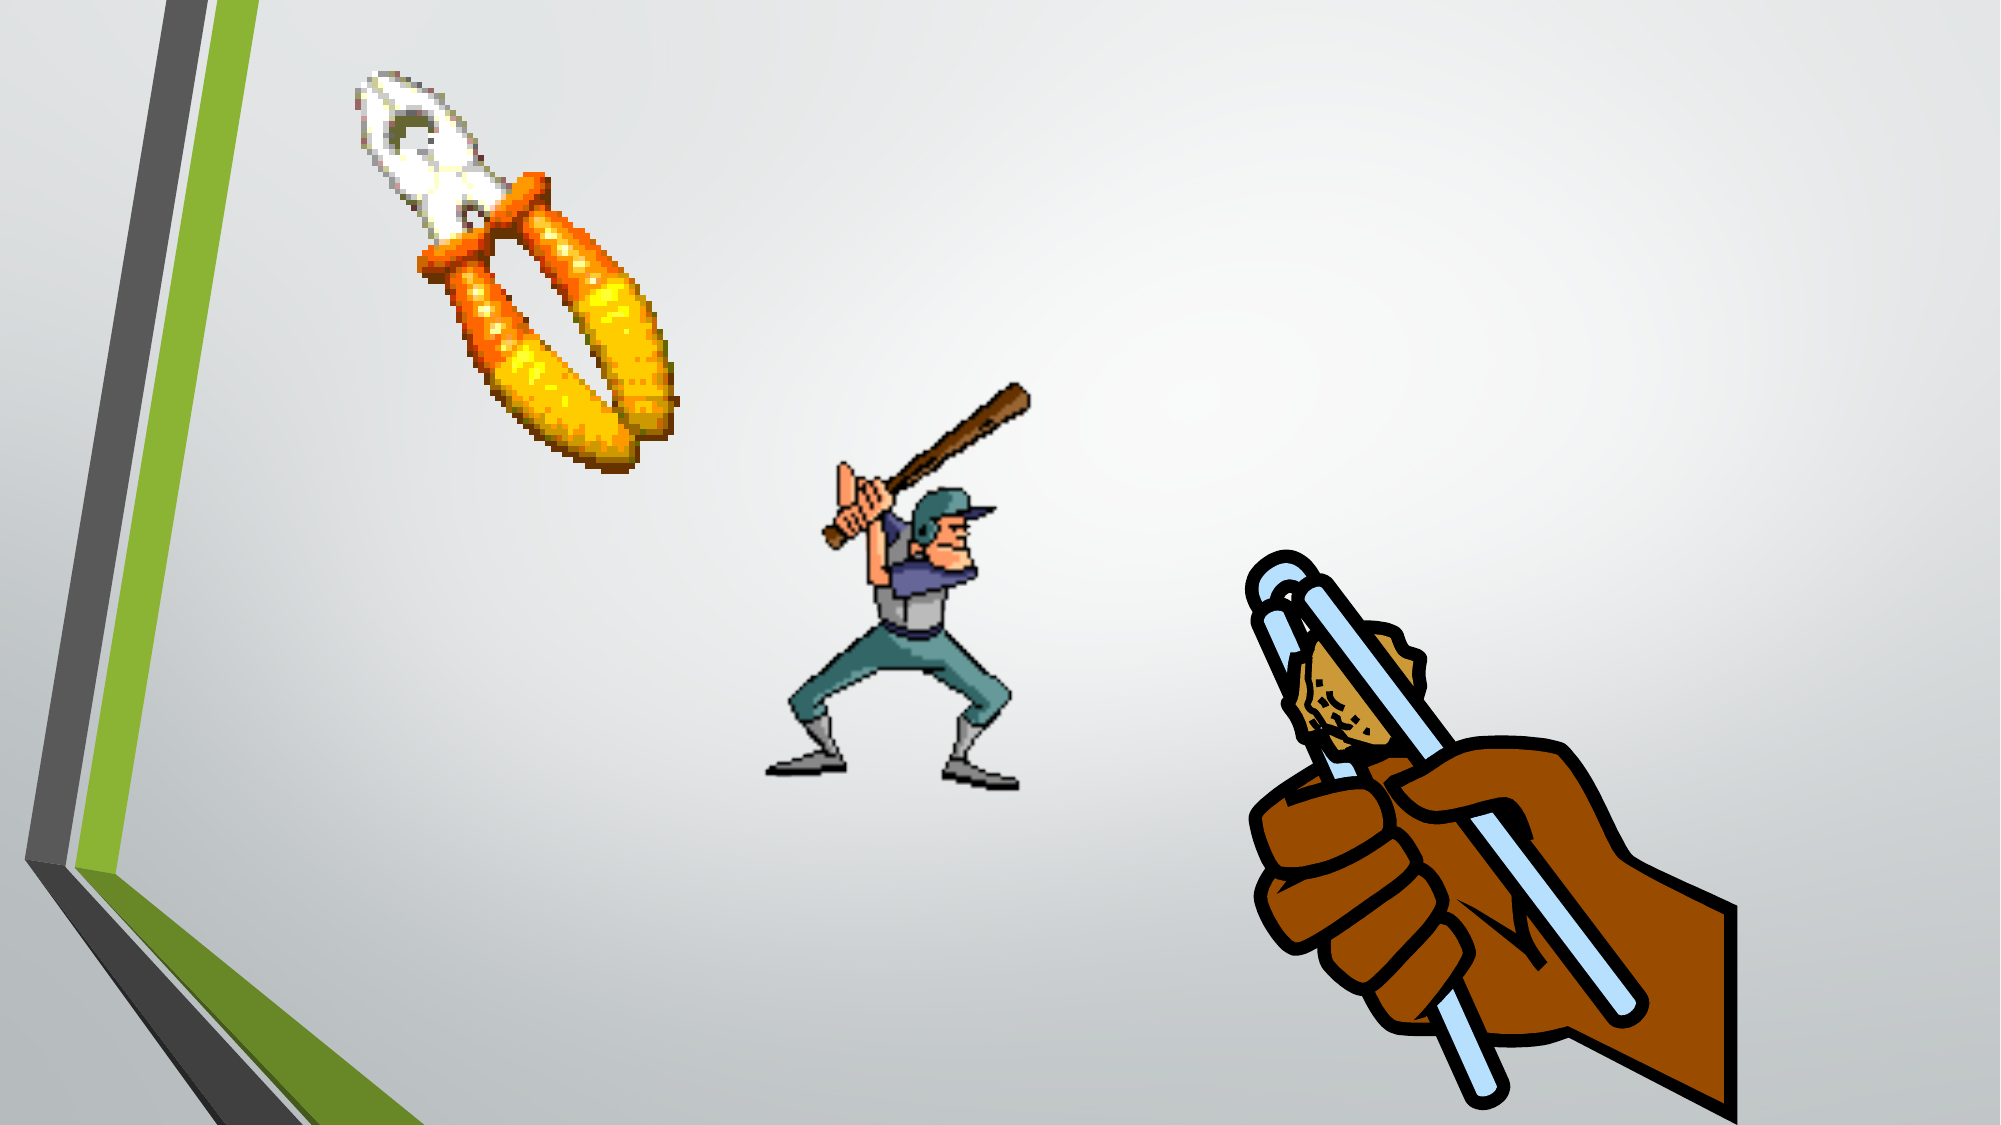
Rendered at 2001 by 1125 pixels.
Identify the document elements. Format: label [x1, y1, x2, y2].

picture [299, 49, 1738, 1125]
